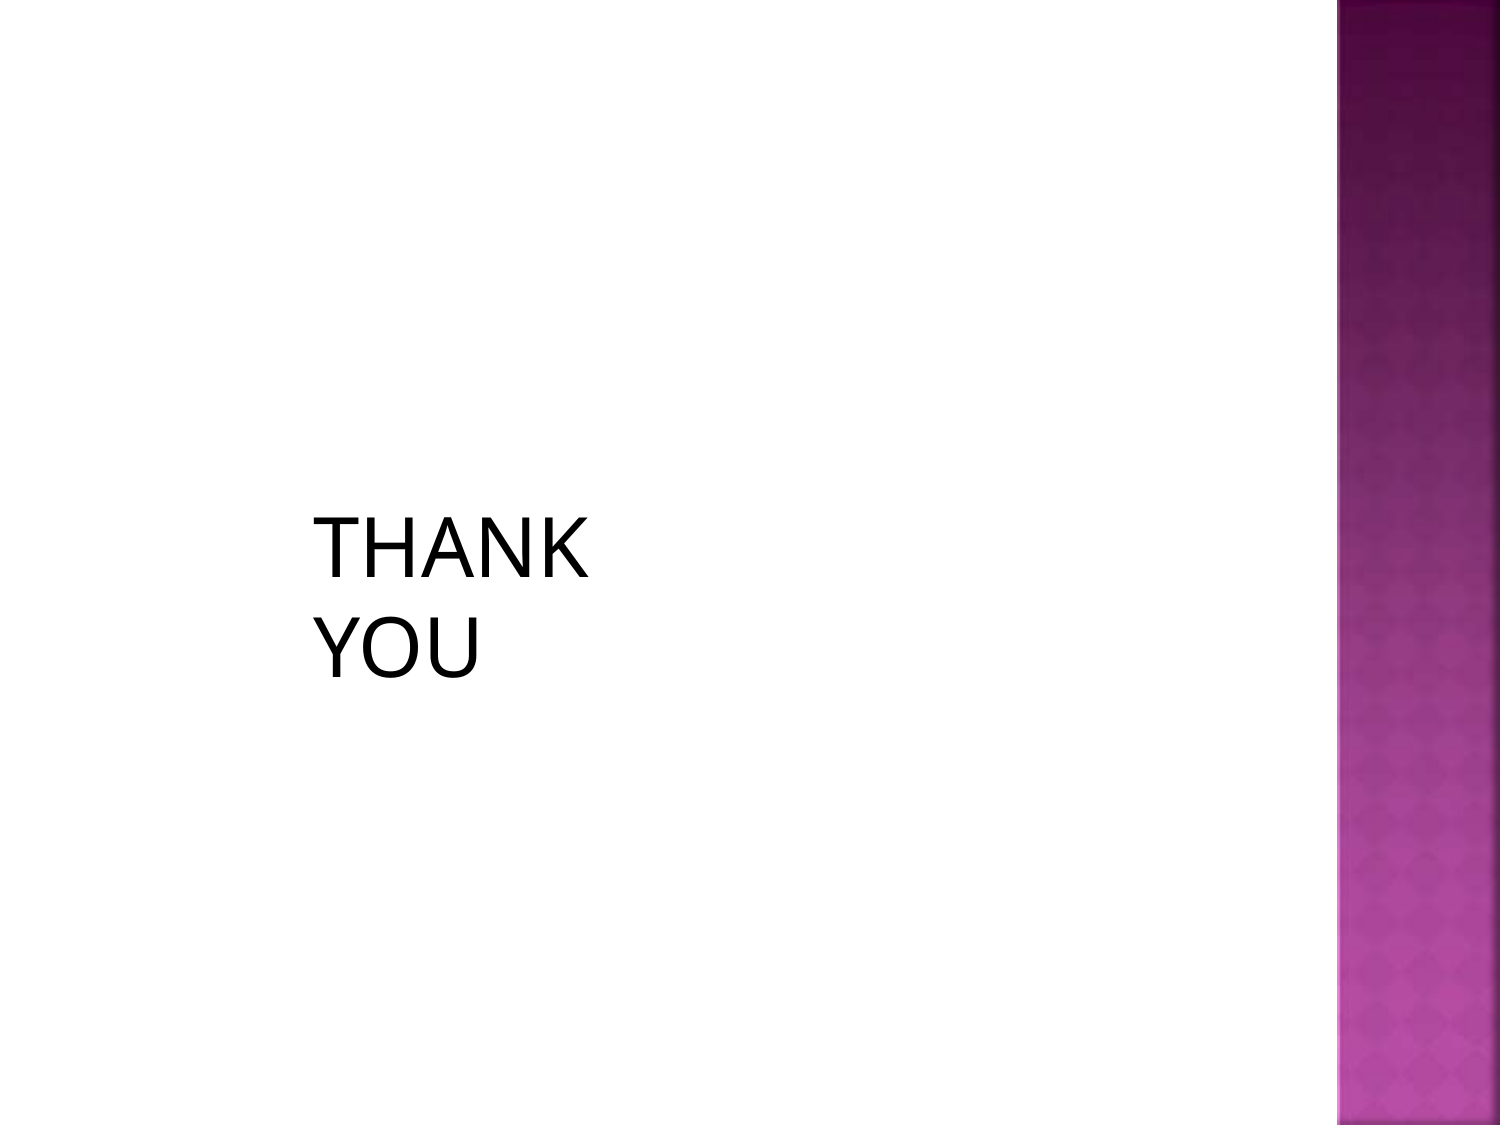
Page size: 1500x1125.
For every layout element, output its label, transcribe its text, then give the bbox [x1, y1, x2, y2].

picture [1337, 0, 1500, 1125]
title THANK YOU [311, 492, 750, 695]
